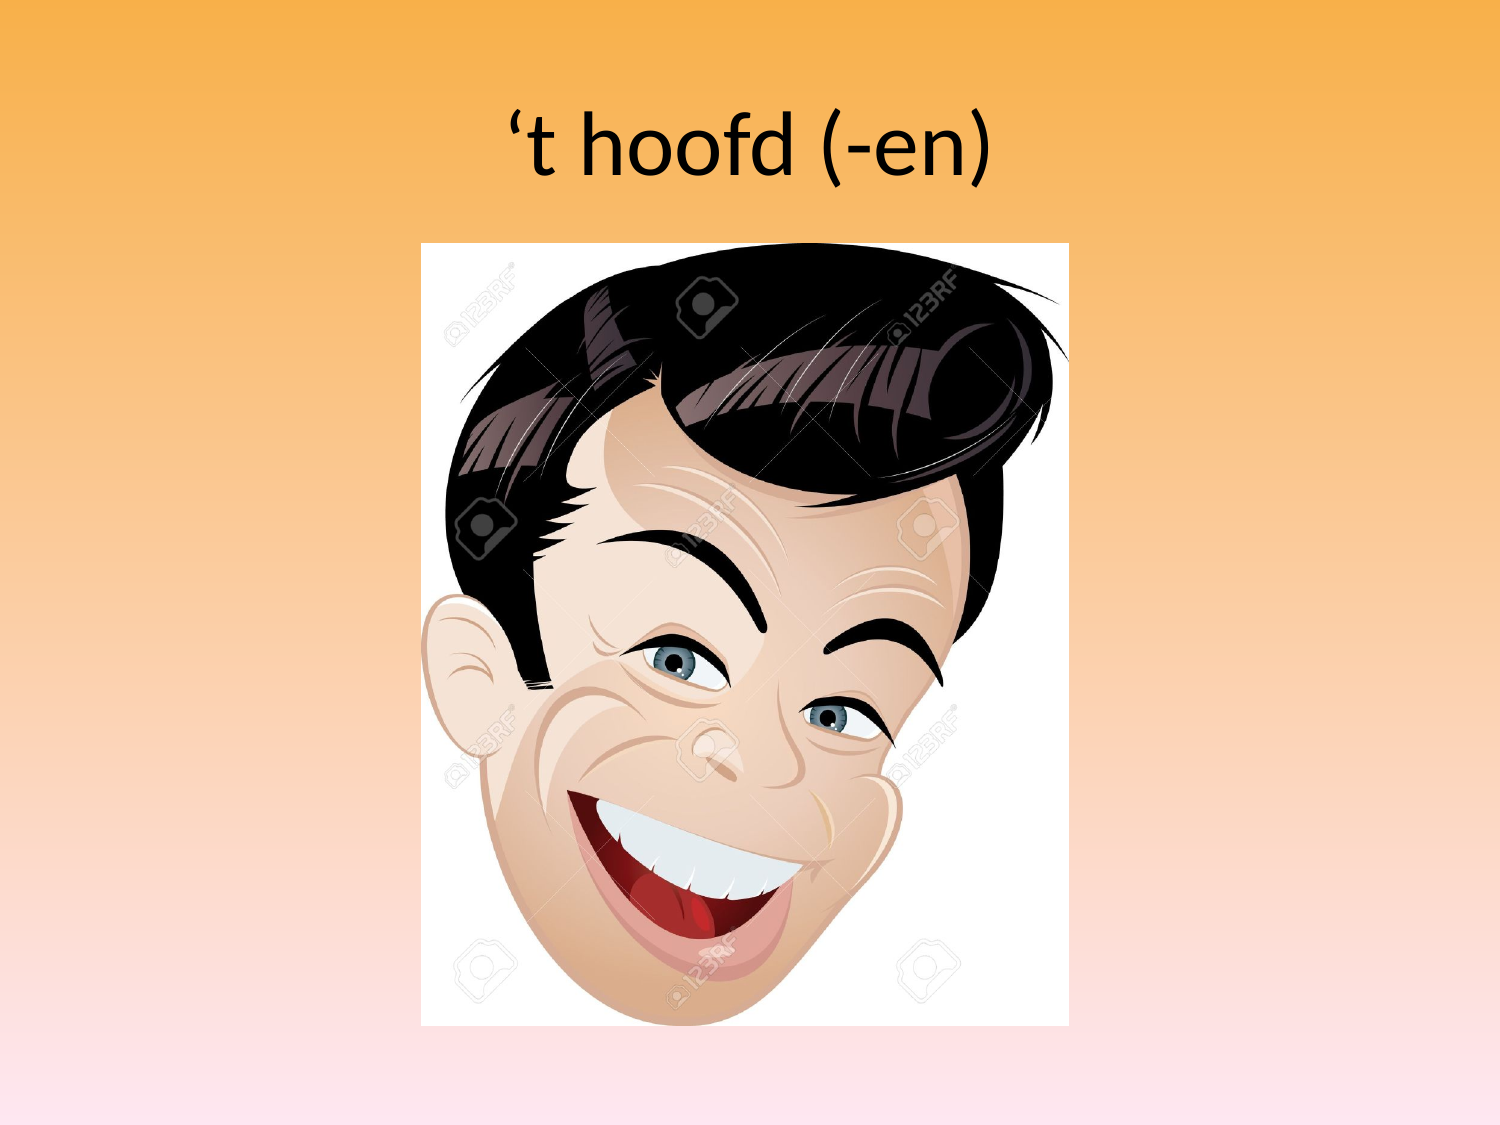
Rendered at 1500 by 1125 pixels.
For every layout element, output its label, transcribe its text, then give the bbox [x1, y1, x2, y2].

picture [421, 243, 1070, 1026]
title ‘t hoofd (-en) [75, 45, 1425, 233]
